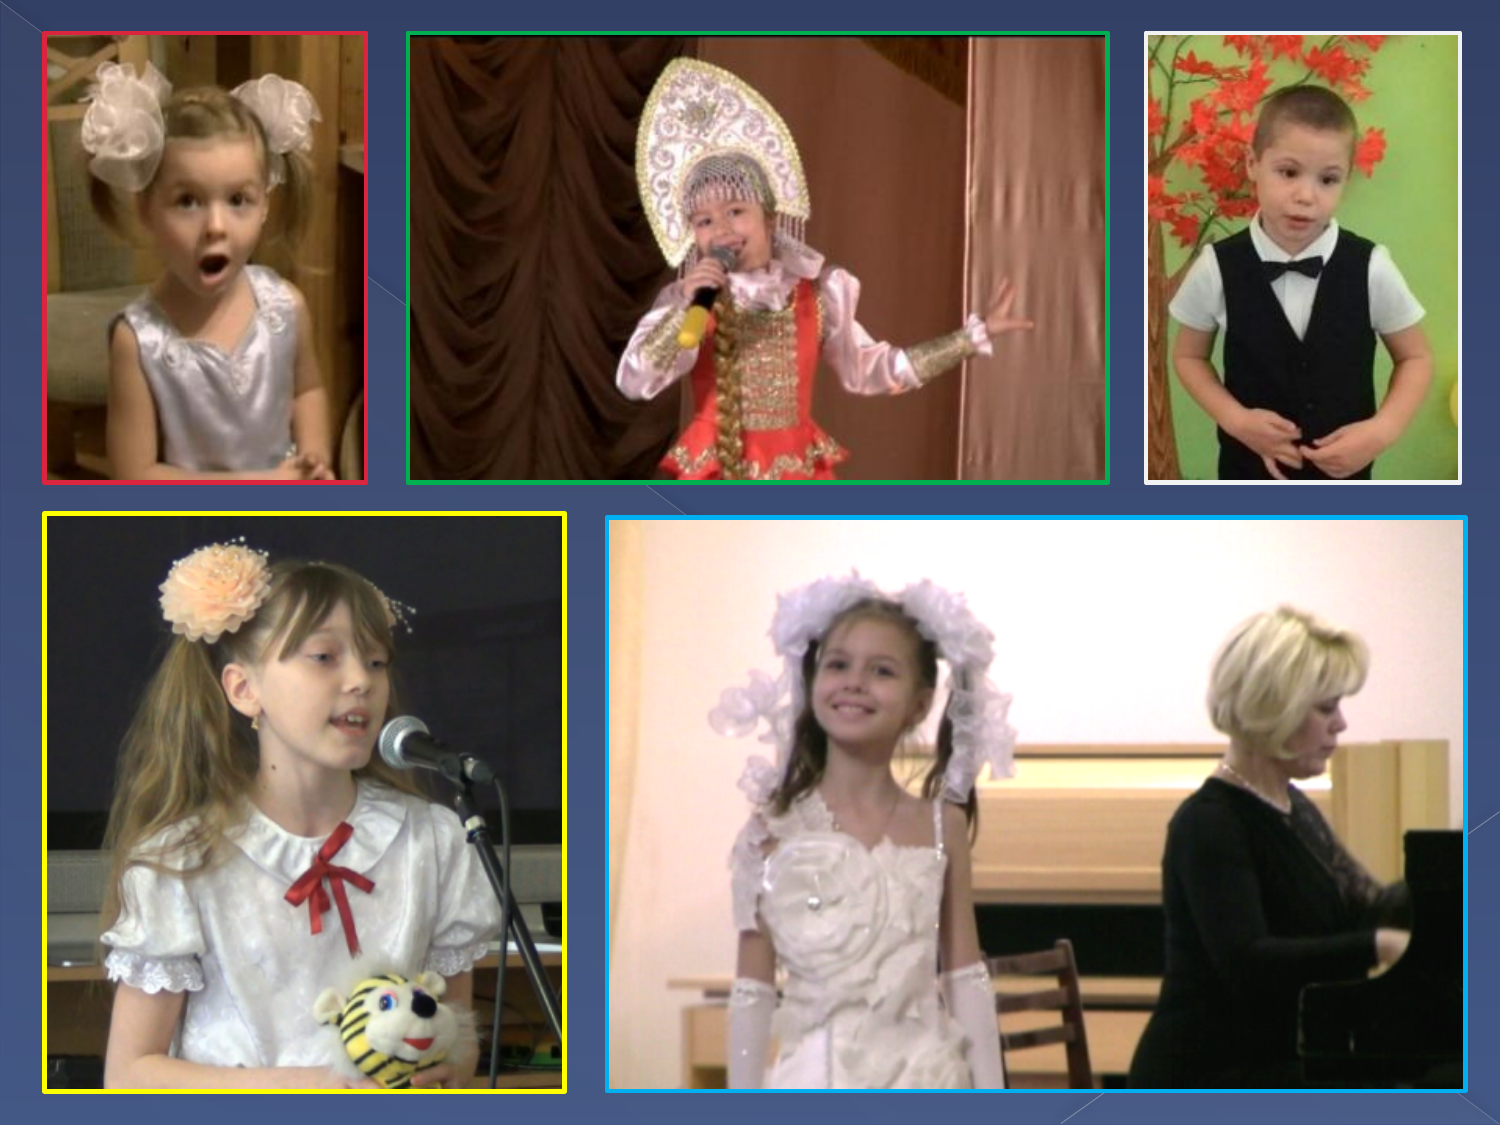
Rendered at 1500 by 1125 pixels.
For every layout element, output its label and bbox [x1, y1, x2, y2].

picture [1148, 34, 1458, 481]
picture [610, 521, 1462, 1088]
picture [409, 34, 1106, 481]
picture [46, 515, 563, 1090]
picture [46, 34, 364, 481]
